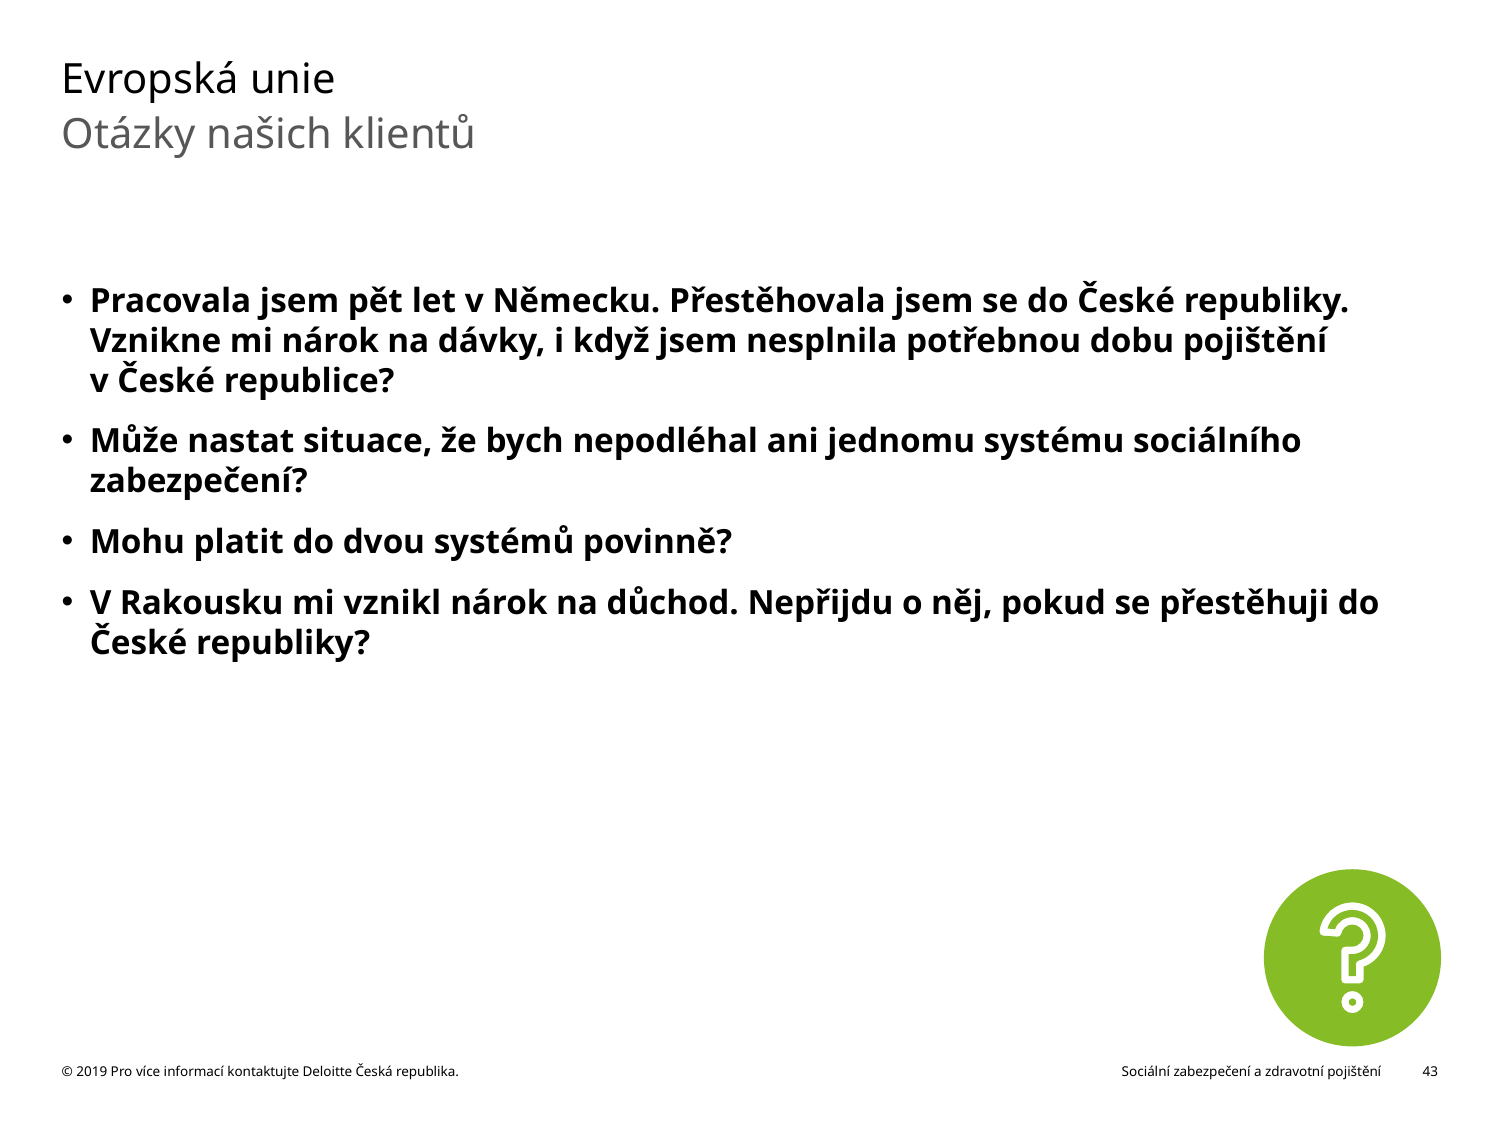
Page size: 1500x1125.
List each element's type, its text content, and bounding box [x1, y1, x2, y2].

list Otázky našich klientů [61, 107, 1435, 232]
title Evropská unie [61, 52, 1435, 107]
list Pracovala jsem pět let v Německu. Přestěhovala jsem se do České republiky. Vznikne mi nárok na dávky, i když jsem nesplnila potřebnou dobu pojištění v České republice? Může nastat situace, že bych nepodléhal ani jednomu systému sociálního zabezpečení? Mohu platit do dvou systémů povinně? V Rakousku mi vznikl nárok na důchod. Nepřijdu o něj, pokud se přestěhuji do České republiky? [61, 278, 1436, 1047]
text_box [1263, 868, 1442, 1047]
